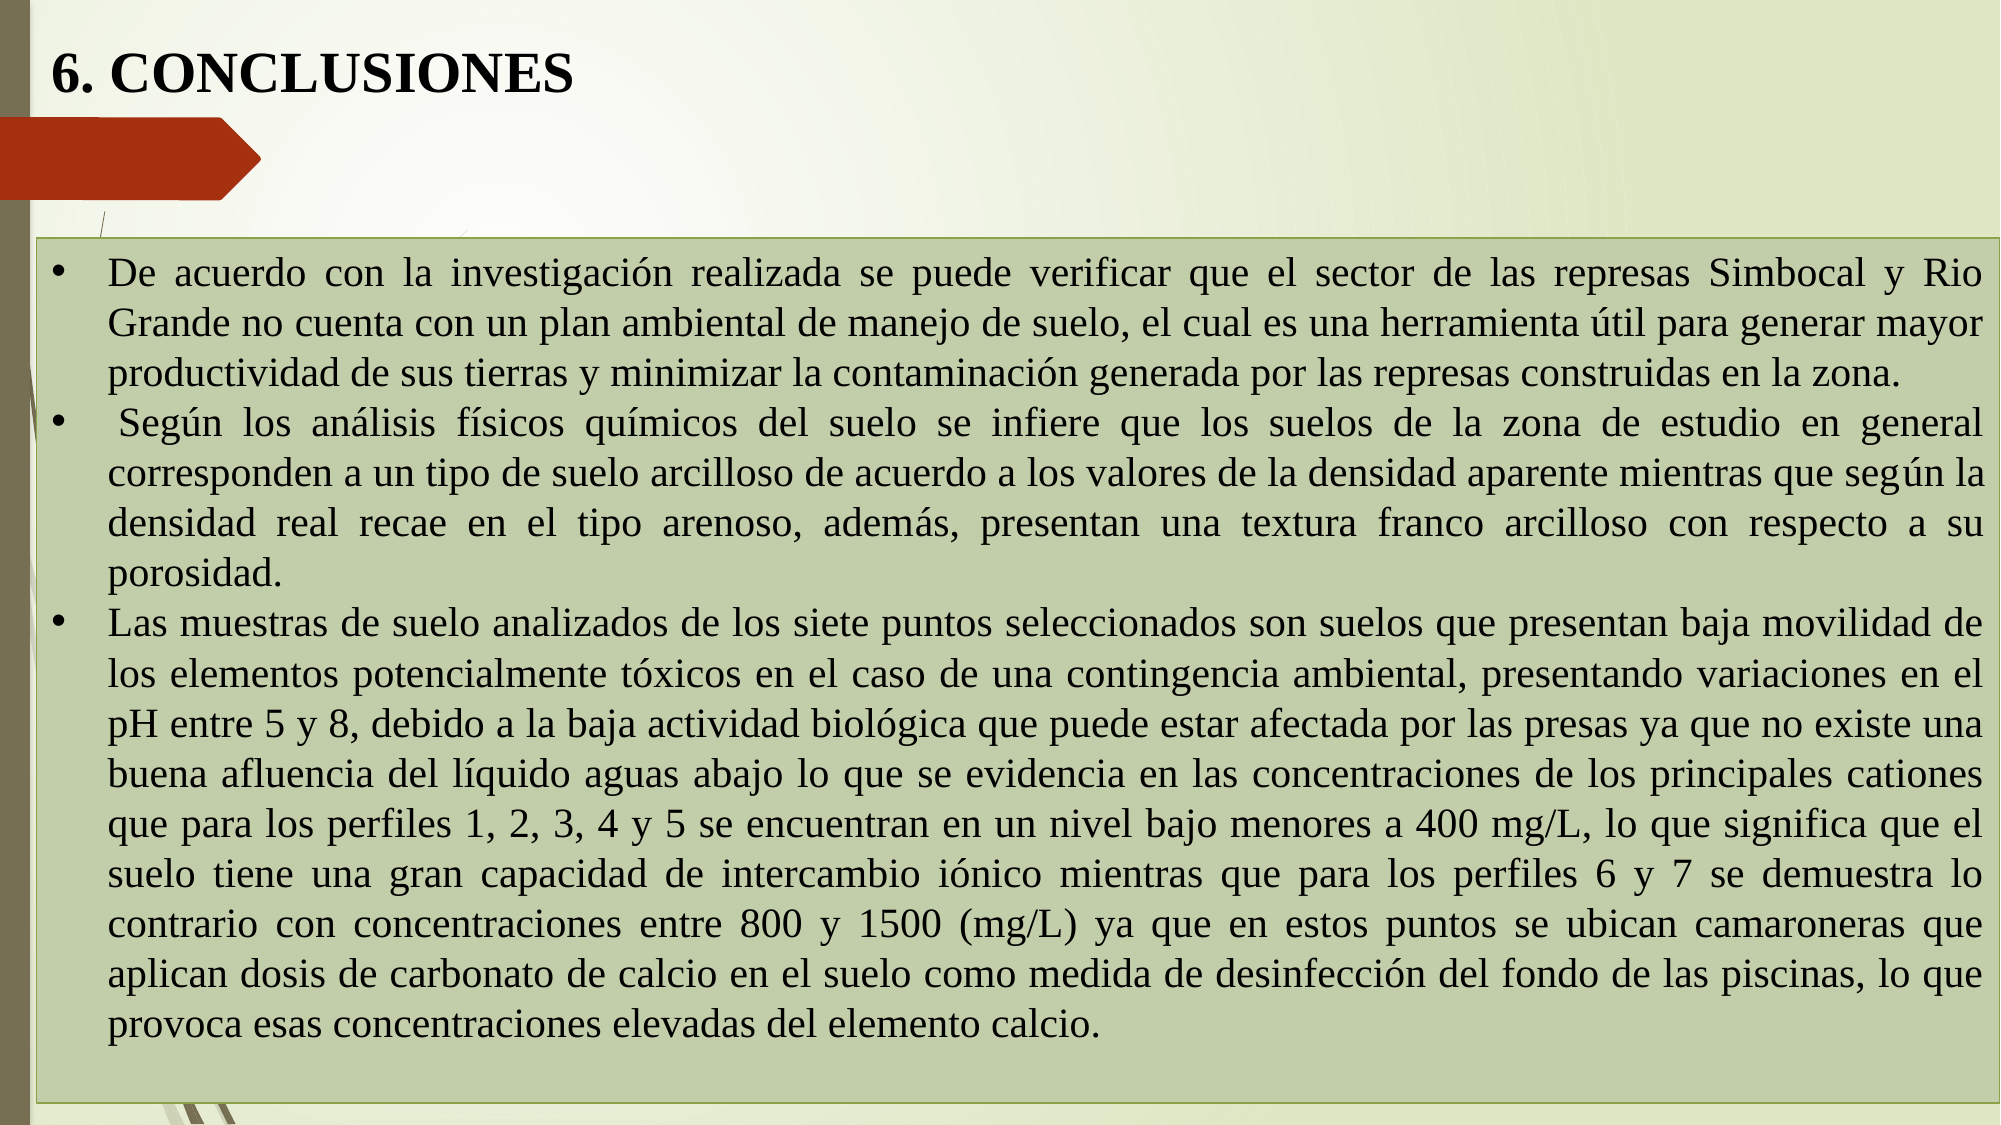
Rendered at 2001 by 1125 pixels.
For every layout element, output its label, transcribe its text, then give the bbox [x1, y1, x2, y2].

text_box De acuerdo con la investigación realizada se puede verificar que el sector de las represas Simbocal y Rio Grande no cuenta con un plan ambiental de manejo de suelo, el cual es una herramienta útil para generar mayor productividad de sus tierras y minimizar la contaminación generada por las represas construidas en la zona. Según los análisis físicos químicos del suelo se infiere que los suelos de la zona de estudio en general corresponden a un tipo de suelo arcilloso de acuerdo a los valores de la densidad aparente mientras que según la densidad real recae en el tipo arenoso, además, presentan una textura franco arcilloso con respecto a su porosidad. Las muestras de suelo analizados de los siete puntos seleccionados son suelos que presentan baja movilidad de los elementos potencialmente tóxicos en el caso de una contingencia ambiental, presentando variaciones en el pH entre 5 y 8, debido a la baja actividad biológica que puede estar afectada por las presas ya que no existe una buena afluencia del líquido aguas abajo lo que se evidencia en las concentraciones de los principales cationes que para los perfiles 1, 2, 3, 4 y 5 se encuentran en un nivel bajo menores a 400 mg/L, lo que significa que el suelo tiene una gran capacidad de intercambio iónico mientras que para los perfiles 6 y 7 se demuestra lo contrario con concentraciones entre 800 y 1500 (mg/L) ya que en estos puntos se ubican camaroneras que aplican dosis de carbonato de calcio en el suelo como medida de desinfección del fondo de las piscinas, lo que provoca esas concentraciones elevadas del elemento calcio. [36, 237, 2000, 1104]
text_box 6. CONCLUSIONES [36, 0, 701, 141]
